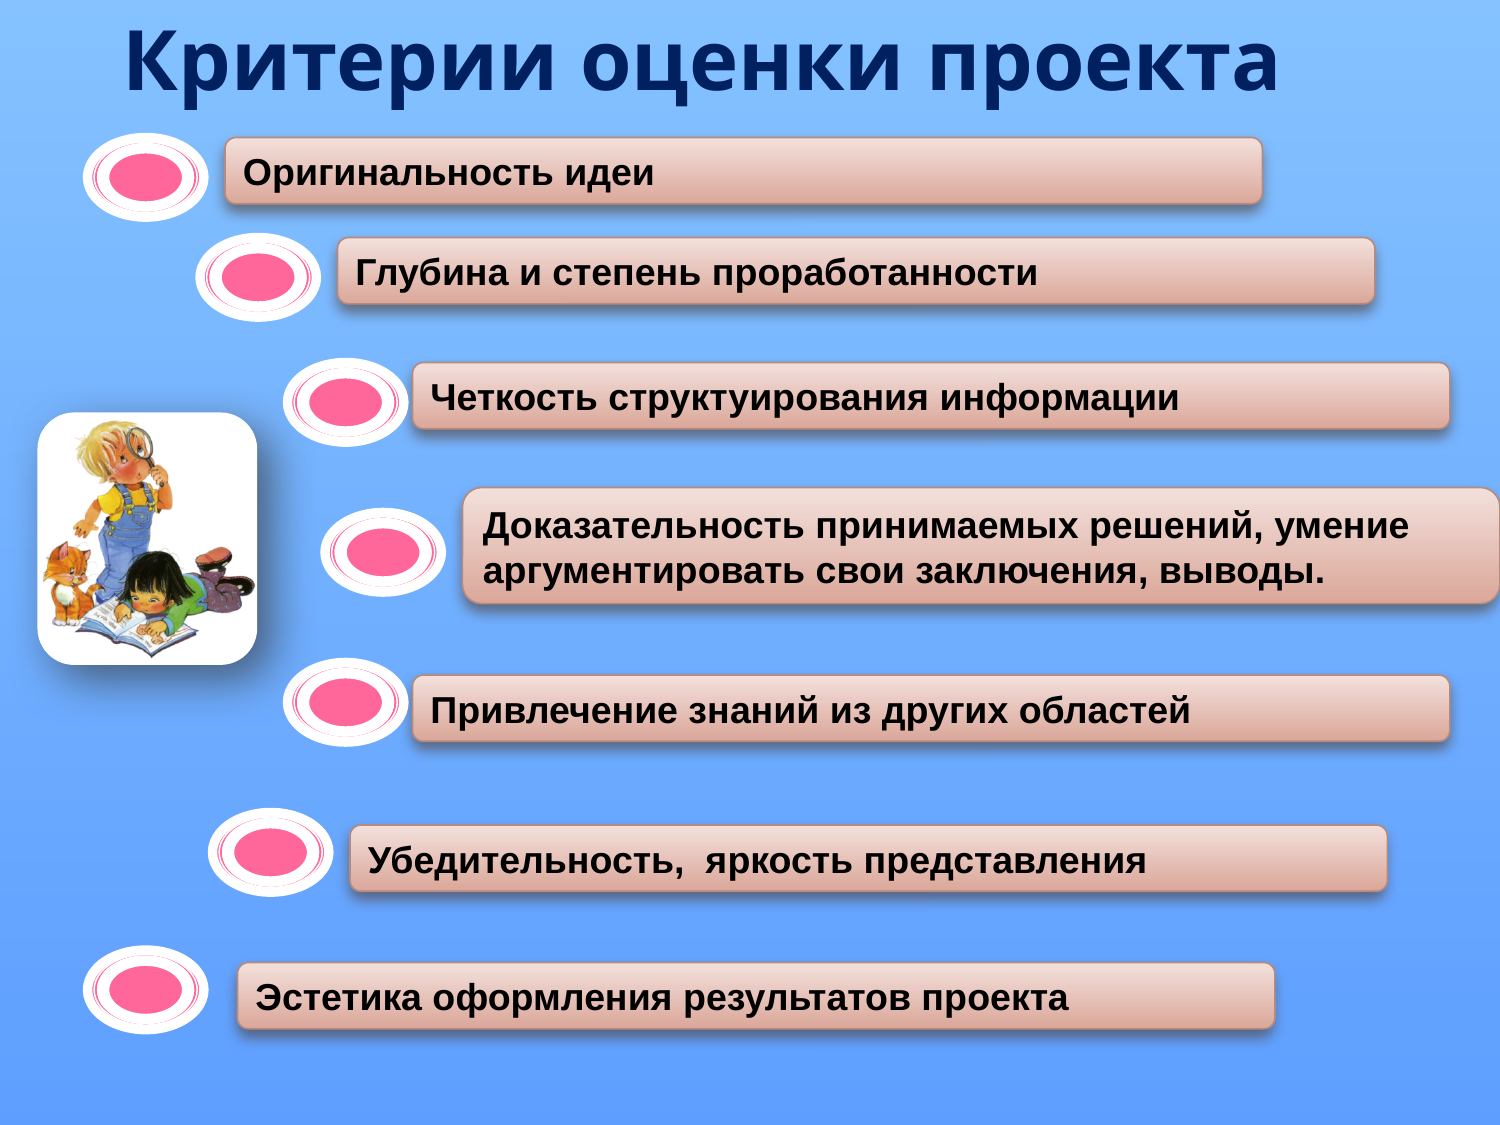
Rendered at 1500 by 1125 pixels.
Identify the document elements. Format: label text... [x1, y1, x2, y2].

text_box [87, 949, 205, 1030]
text_box Эстетика оформления результатов проекта [236, 961, 1276, 1030]
text_box Критерии оценки проекта [87, 0, 1340, 188]
picture [37, 412, 258, 666]
text_box Доказательность принимаемых решений, умение аргументировать свои заключения, выводы. [461, 486, 1500, 605]
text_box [287, 662, 405, 743]
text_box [212, 812, 330, 893]
text_box Привлечение знаний из других областей [413, 674, 1451, 743]
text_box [199, 237, 317, 318]
text_box Глубина и степень проработанности [336, 236, 1376, 305]
text_box Оригинальность идеи [224, 136, 1264, 205]
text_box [287, 362, 405, 443]
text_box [87, 137, 205, 218]
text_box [324, 512, 442, 593]
text_box Четкость структуирования информации [412, 361, 1451, 430]
text_box Убедительность, яркость представления [349, 824, 1389, 893]
